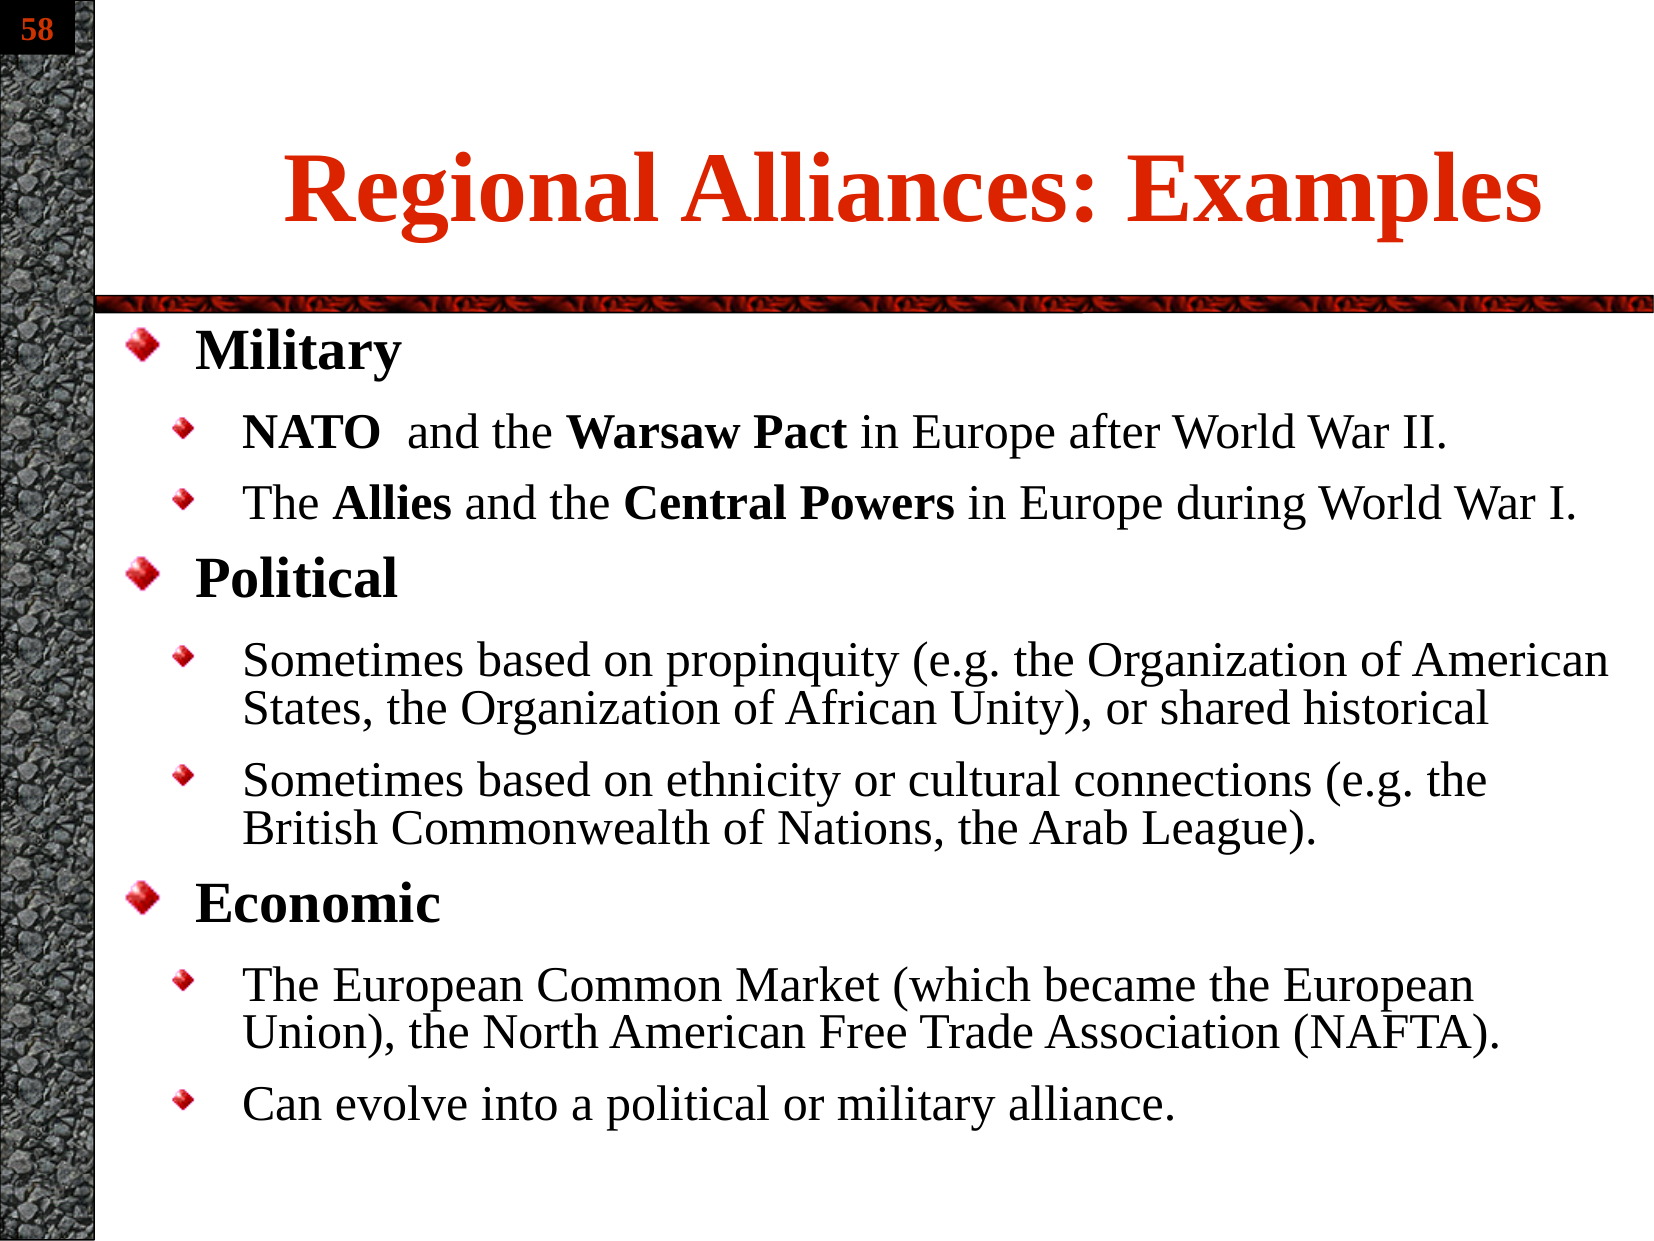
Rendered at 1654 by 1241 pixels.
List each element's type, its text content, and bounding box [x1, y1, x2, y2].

picture [171, 487, 196, 512]
picture [171, 1088, 196, 1112]
picture [124, 326, 163, 365]
picture [124, 879, 163, 918]
picture [171, 763, 196, 788]
list Military NATO and the Warsaw Pact in Europe after World War II. The Allies and the Central Powers in Europe during World War I. Political Sometimes based on propinquity (e.g. the Organization of American States, the Organization of African Unity), or shared historical Sometimes based on ethnicity or cultural connections (e.g. the British Commonwealth of Nations, the Arab League). Economic The European Common Market (which became the European Union), the North American Free Trade Association (NAFTA). Can evolve into a political or military alliance. [112, 324, 1613, 1195]
picture [171, 644, 196, 669]
picture [171, 416, 196, 441]
picture [97, 297, 1652, 311]
picture [1, 1, 93, 1239]
title Regional Alliances: Examples [223, 82, 1604, 280]
picture [171, 968, 196, 993]
picture [124, 555, 163, 594]
